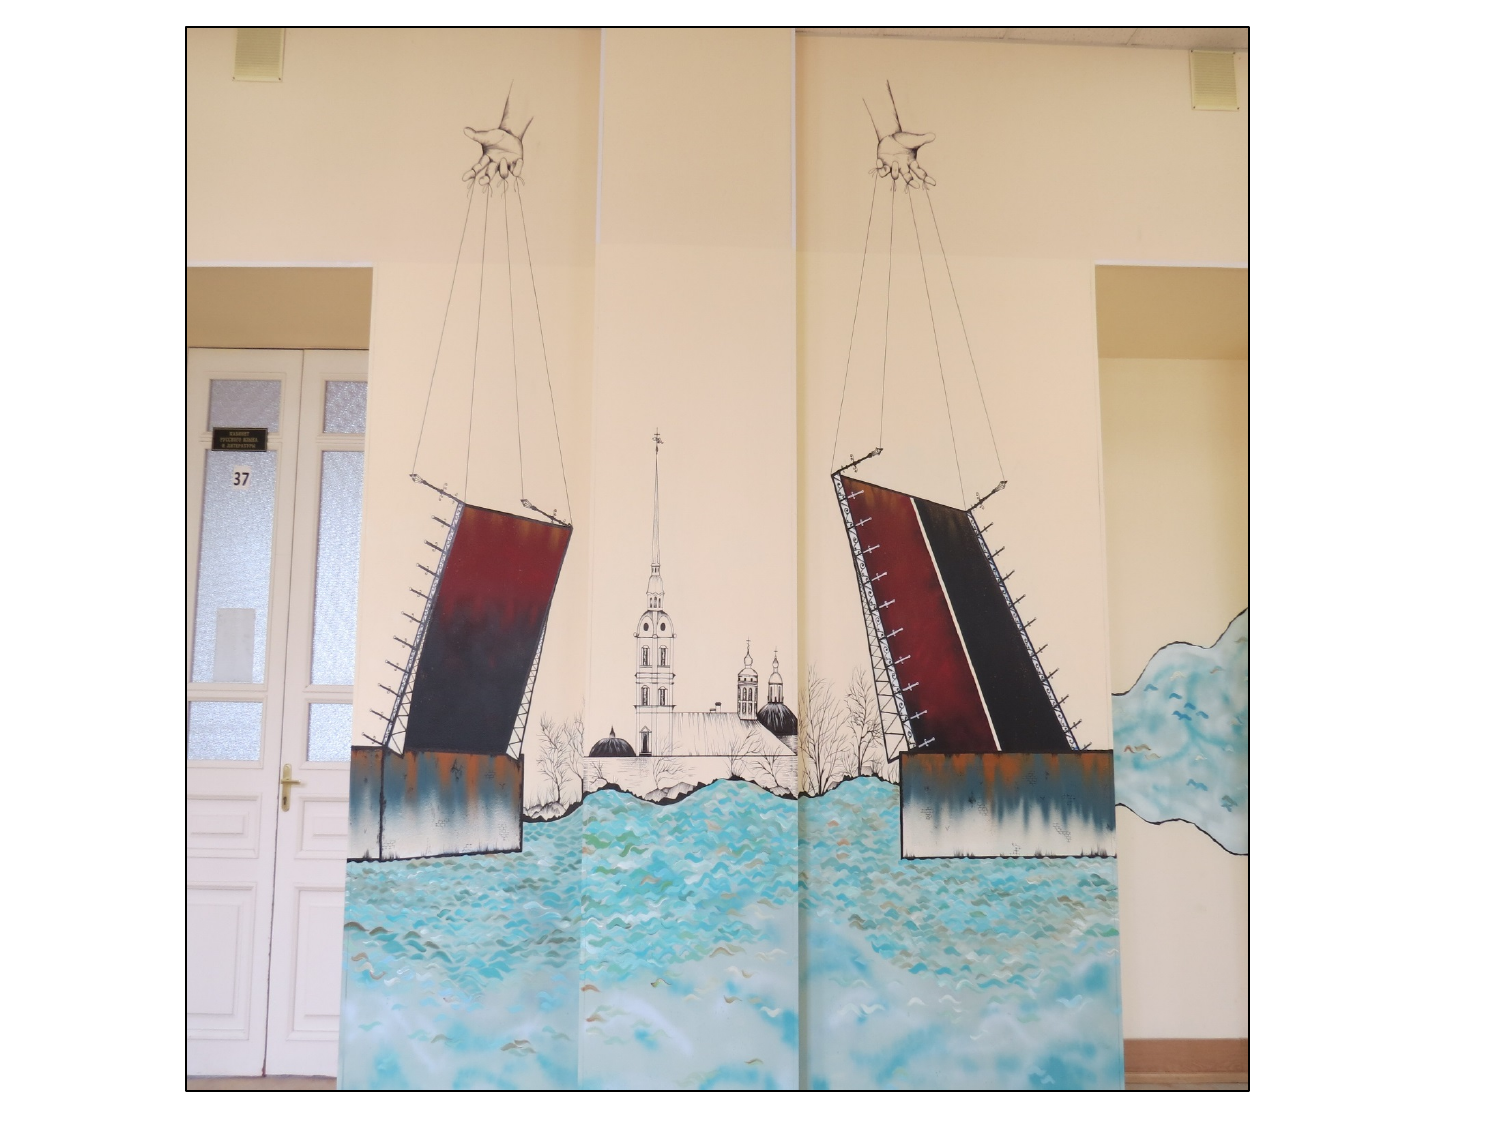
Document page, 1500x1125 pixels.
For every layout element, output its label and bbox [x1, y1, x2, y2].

picture [186, 28, 1249, 1091]
